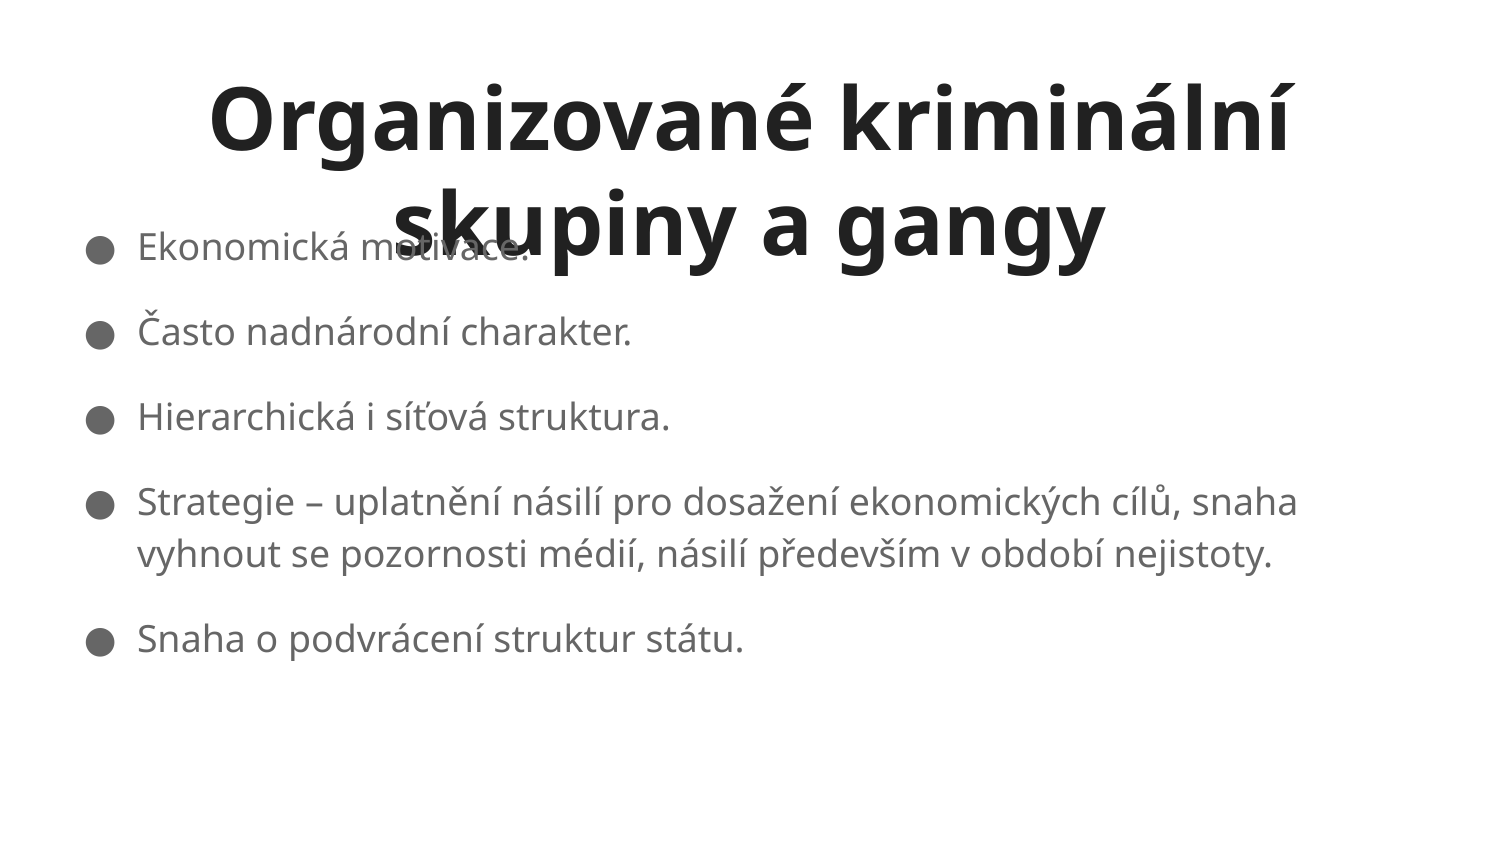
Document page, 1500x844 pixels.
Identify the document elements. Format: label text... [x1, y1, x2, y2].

title Organizované kriminální skupiny a gangy [51, 48, 1449, 180]
list Ekonomická motivace. Často nadnárodní charakter. Hierarchická i síťová struktura. Strategie – uplatnění násilí pro dosažení ekonomických cílů, snaha vyhnout se pozornosti médií, násilí především v období nejistoty. Snaha o podvrácení struktur státu. [51, 201, 1449, 750]
